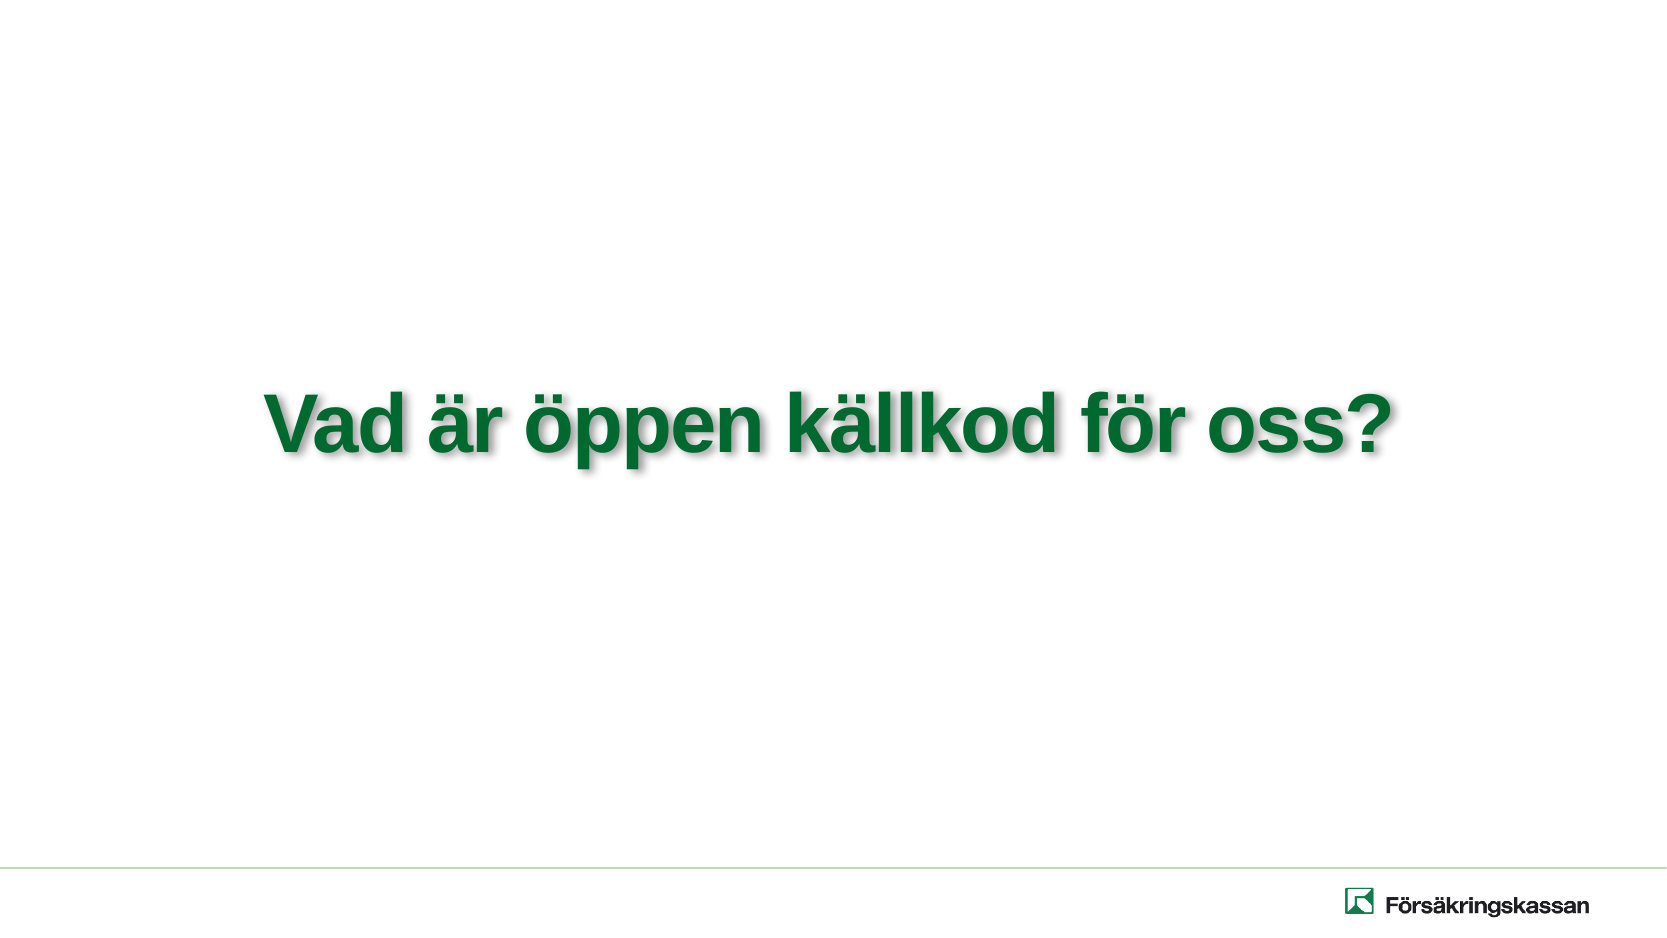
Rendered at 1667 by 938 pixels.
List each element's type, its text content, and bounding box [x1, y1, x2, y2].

picture [1345, 886, 1589, 918]
title Vad är öppen källkod för oss? [58, 15, 1601, 835]
